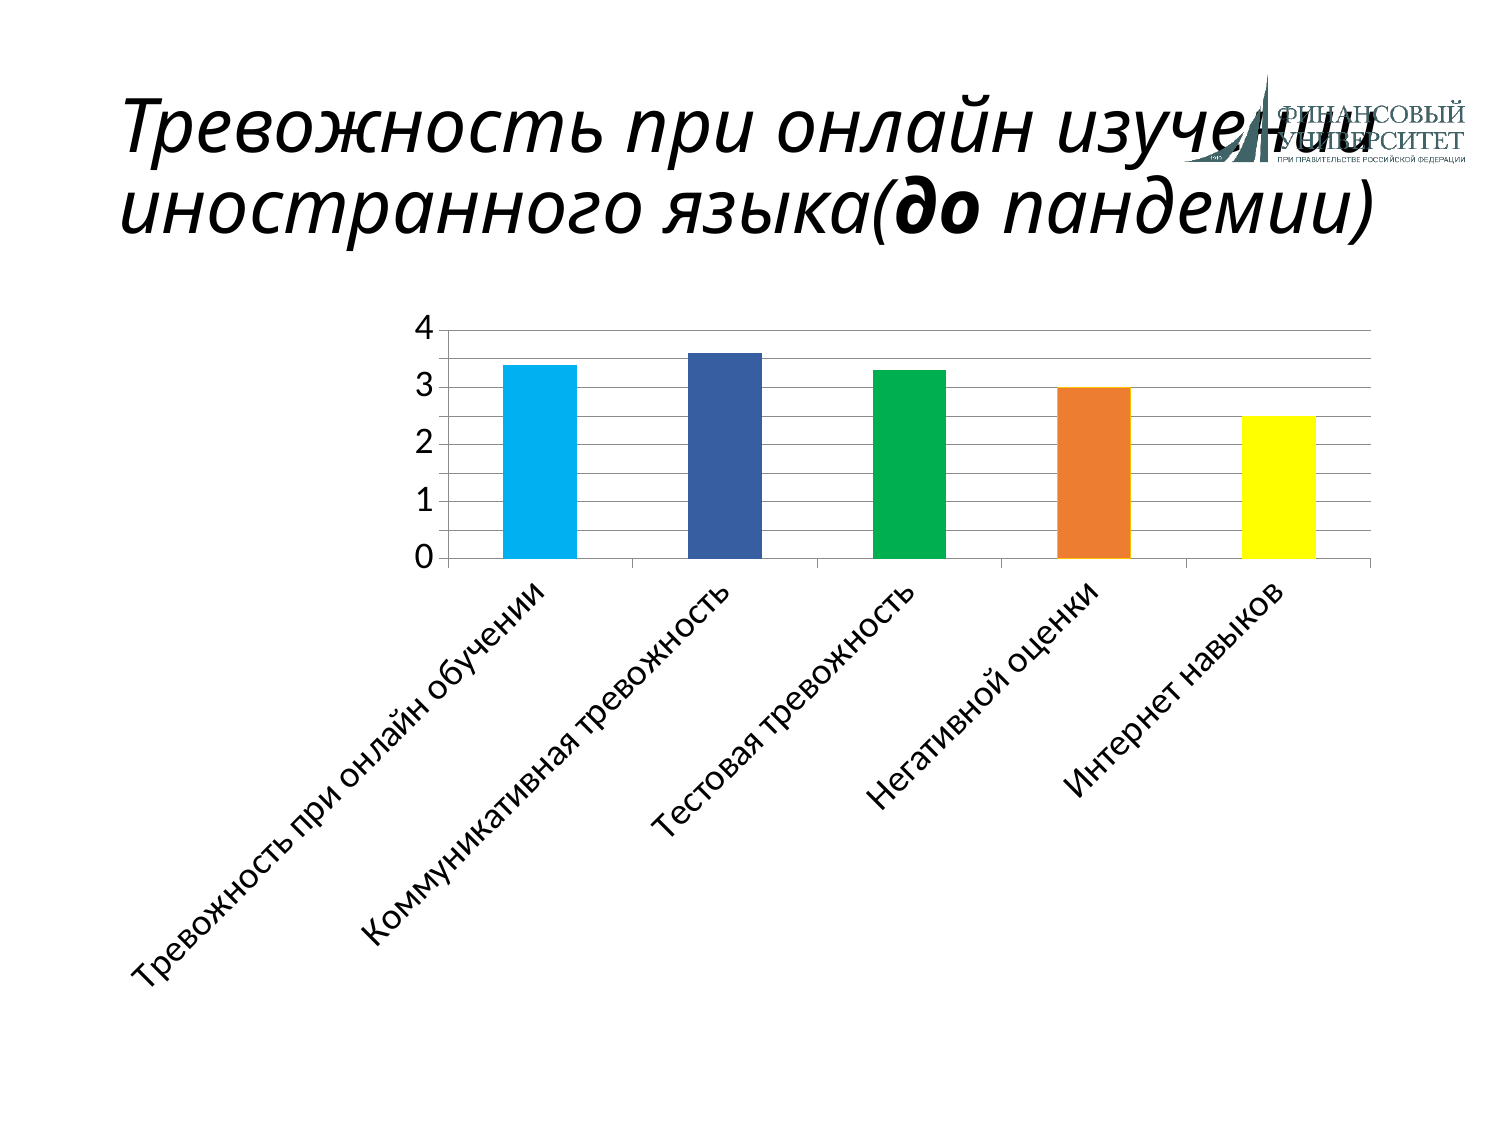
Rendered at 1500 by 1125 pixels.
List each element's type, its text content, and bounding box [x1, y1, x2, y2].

title Тревожность при онлайн изучении иностранного языка(до пандемии) [103, 59, 1397, 278]
picture [1182, 70, 1466, 171]
chart [103, 299, 1397, 1014]
